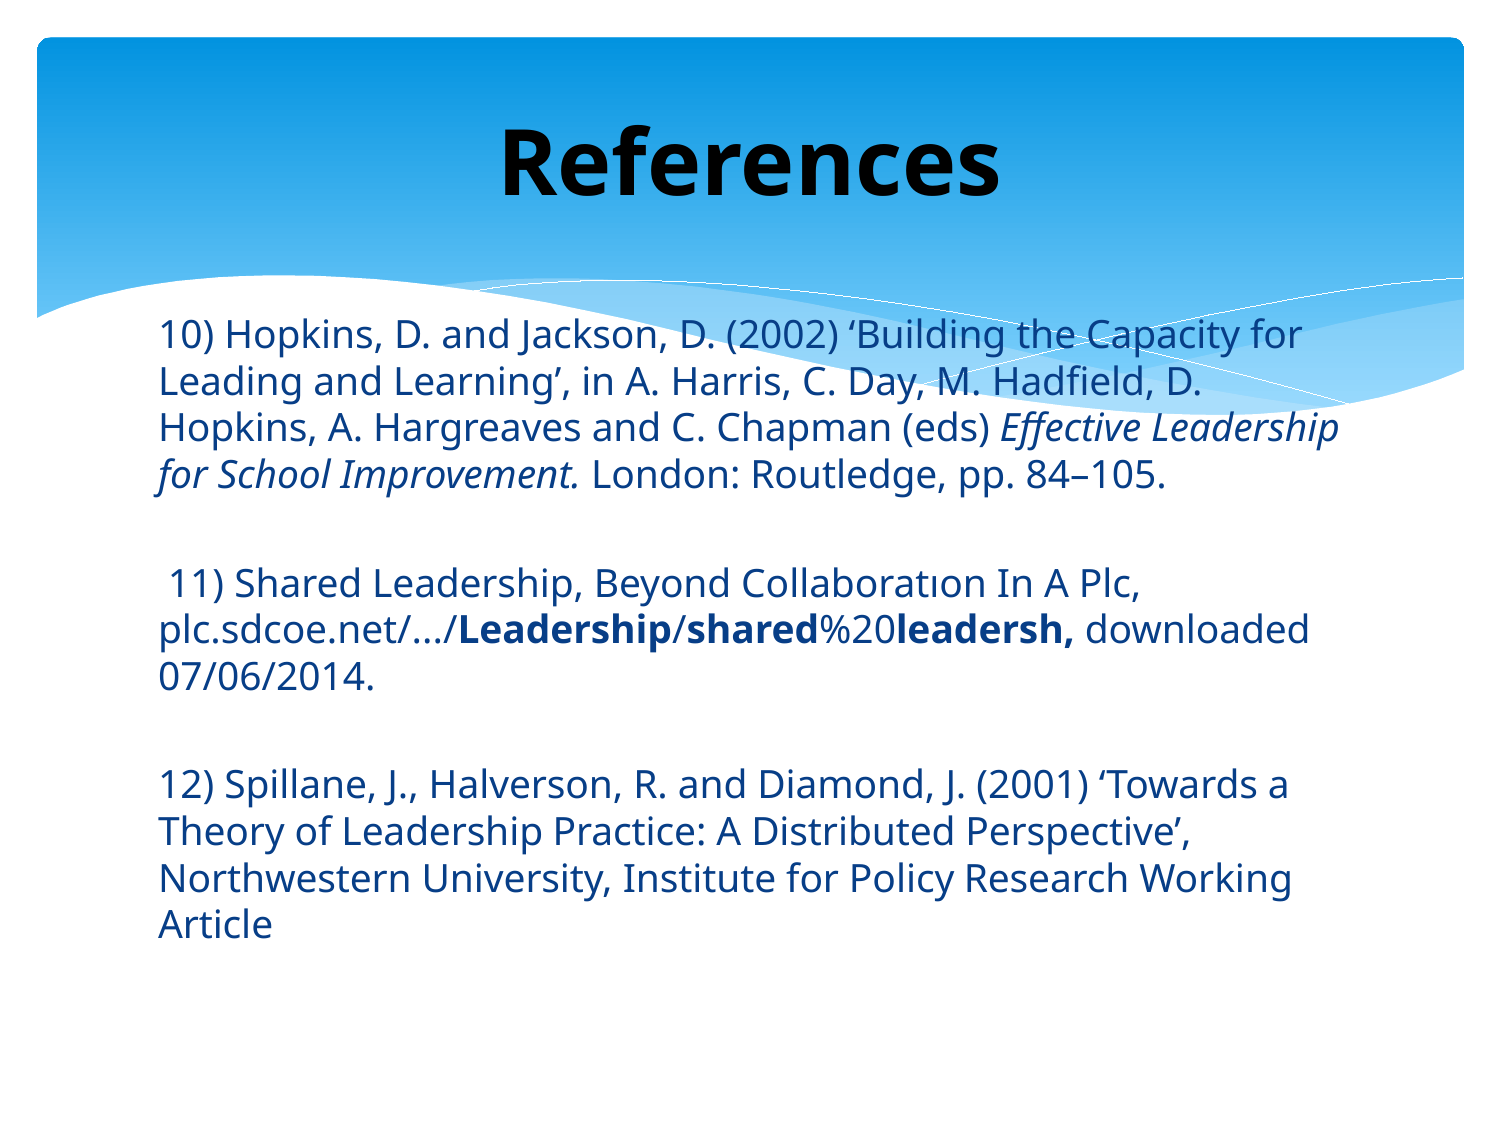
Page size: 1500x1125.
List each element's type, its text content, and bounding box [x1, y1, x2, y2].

title References [75, 55, 1425, 261]
list 10) Hopkins, D. and Jackson, D. (2002) ‘Building the Capacity for Leading and Learning’, in A. Harris, C. Day, M. Hadfield, D. Hopkins, A. Hargreaves and C. Chapman (eds) Effective Leadership for School Improvement. London: Routledge, pp. 84–105. 11) Shared Leadership, Beyond Collaboratıon In A Plc, plc.sdcoe.net/.../Leadership/shared%20leadersh, downloaded 07/06/2014. 12) Spillane, J., Halverson, R. and Diamond, J. (2001) ‘Towards a Theory of Leadership Practice: A Distributed Perspective’, Northwestern University, Institute for Policy Research Working Article [143, 261, 1359, 1005]
